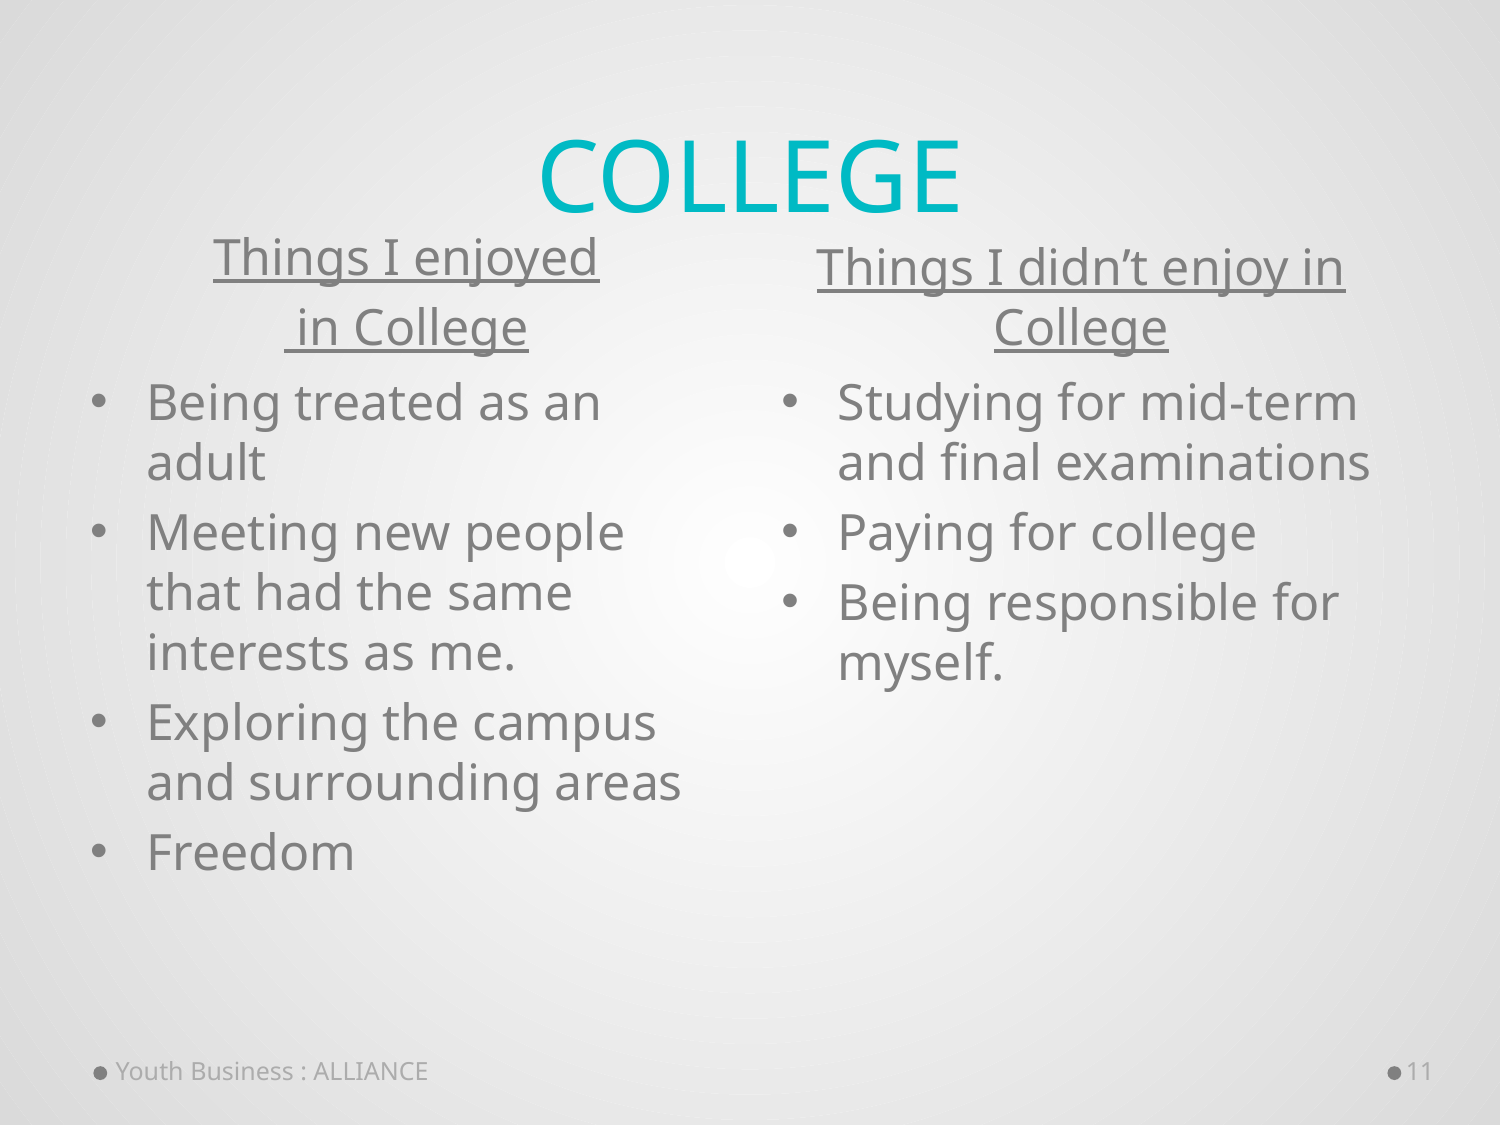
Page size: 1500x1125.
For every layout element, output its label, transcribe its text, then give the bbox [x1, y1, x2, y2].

list Being treated as an adult Meeting new people that had the same interests as me. Exploring the campus and surrounding areas Freedom [75, 363, 738, 1005]
title College [75, 22, 1425, 240]
list Studying for mid-term and final examinations Paying for college Being responsible for myself. [766, 363, 1430, 1005]
list Things I enjoyed in College [75, 262, 738, 363]
footer Youth Business : ALLIANCE [108, 1042, 576, 1103]
list Things I didn’t enjoy in College [750, 262, 1413, 363]
slide_number 11 [1401, 1042, 1494, 1103]
